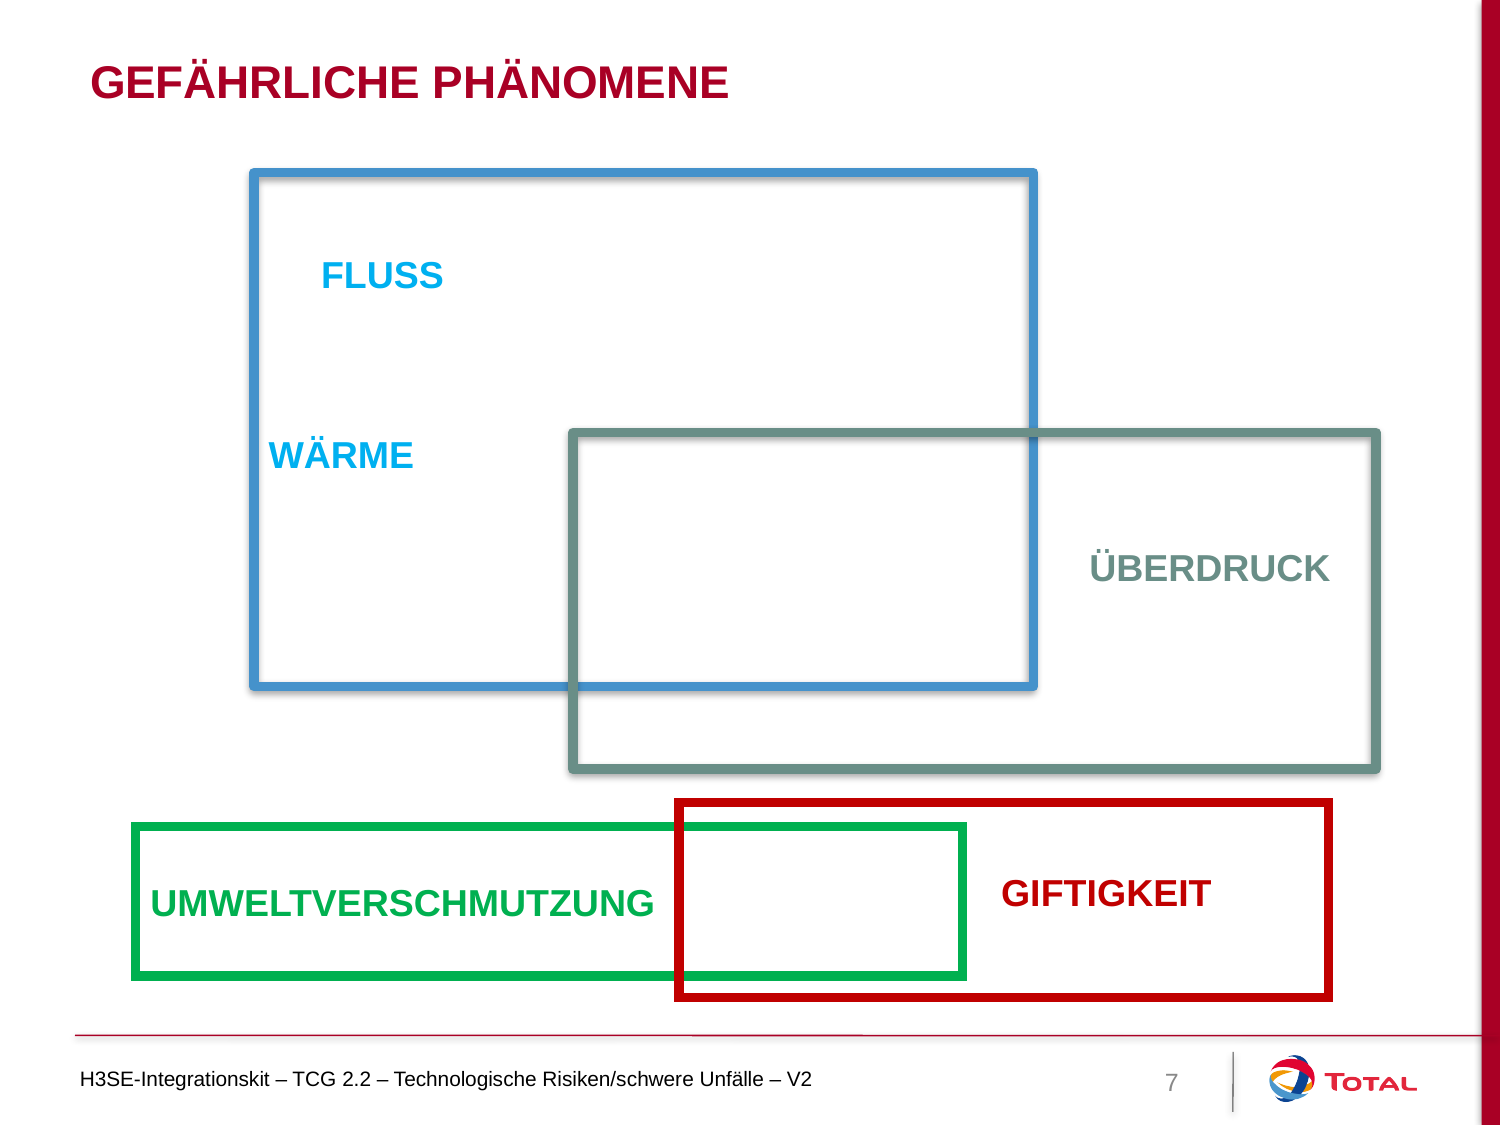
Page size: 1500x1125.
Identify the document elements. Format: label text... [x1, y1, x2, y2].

text_box [572, 432, 1377, 770]
text_box UMWELTVERSCHMUTZUNG [135, 826, 679, 977]
text_box [679, 802, 1329, 998]
picture [1260, 1045, 1426, 1112]
text_box [253, 172, 1034, 687]
text_box GIFTIGKEIT [986, 861, 1400, 922]
footer H3SE-Integrationskit – TCG 2.2 – Technologische Risiken/schwere Unfälle – V2 [64, 1058, 1154, 1119]
title Gefährliche Phänomene [75, 45, 1424, 150]
text_box ÜBERDRUCK [1074, 536, 1346, 597]
slide_number 7 [1074, 1051, 1194, 1112]
